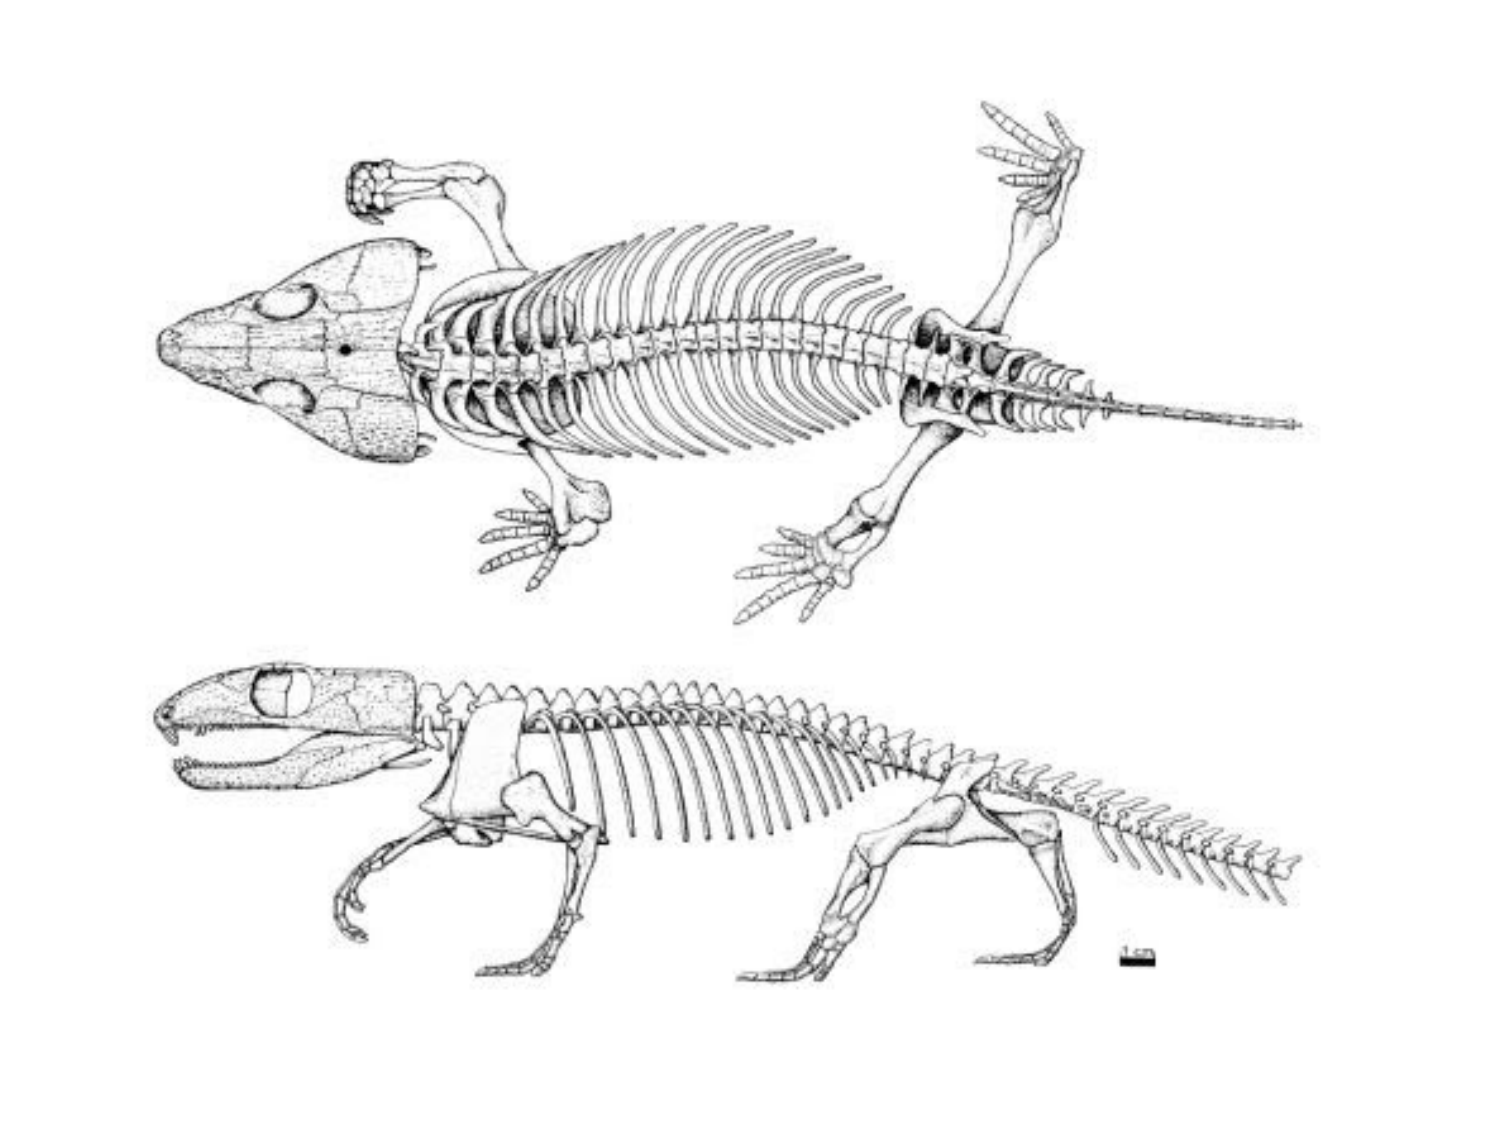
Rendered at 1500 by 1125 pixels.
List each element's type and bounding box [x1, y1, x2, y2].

picture [86, 79, 1351, 1000]
